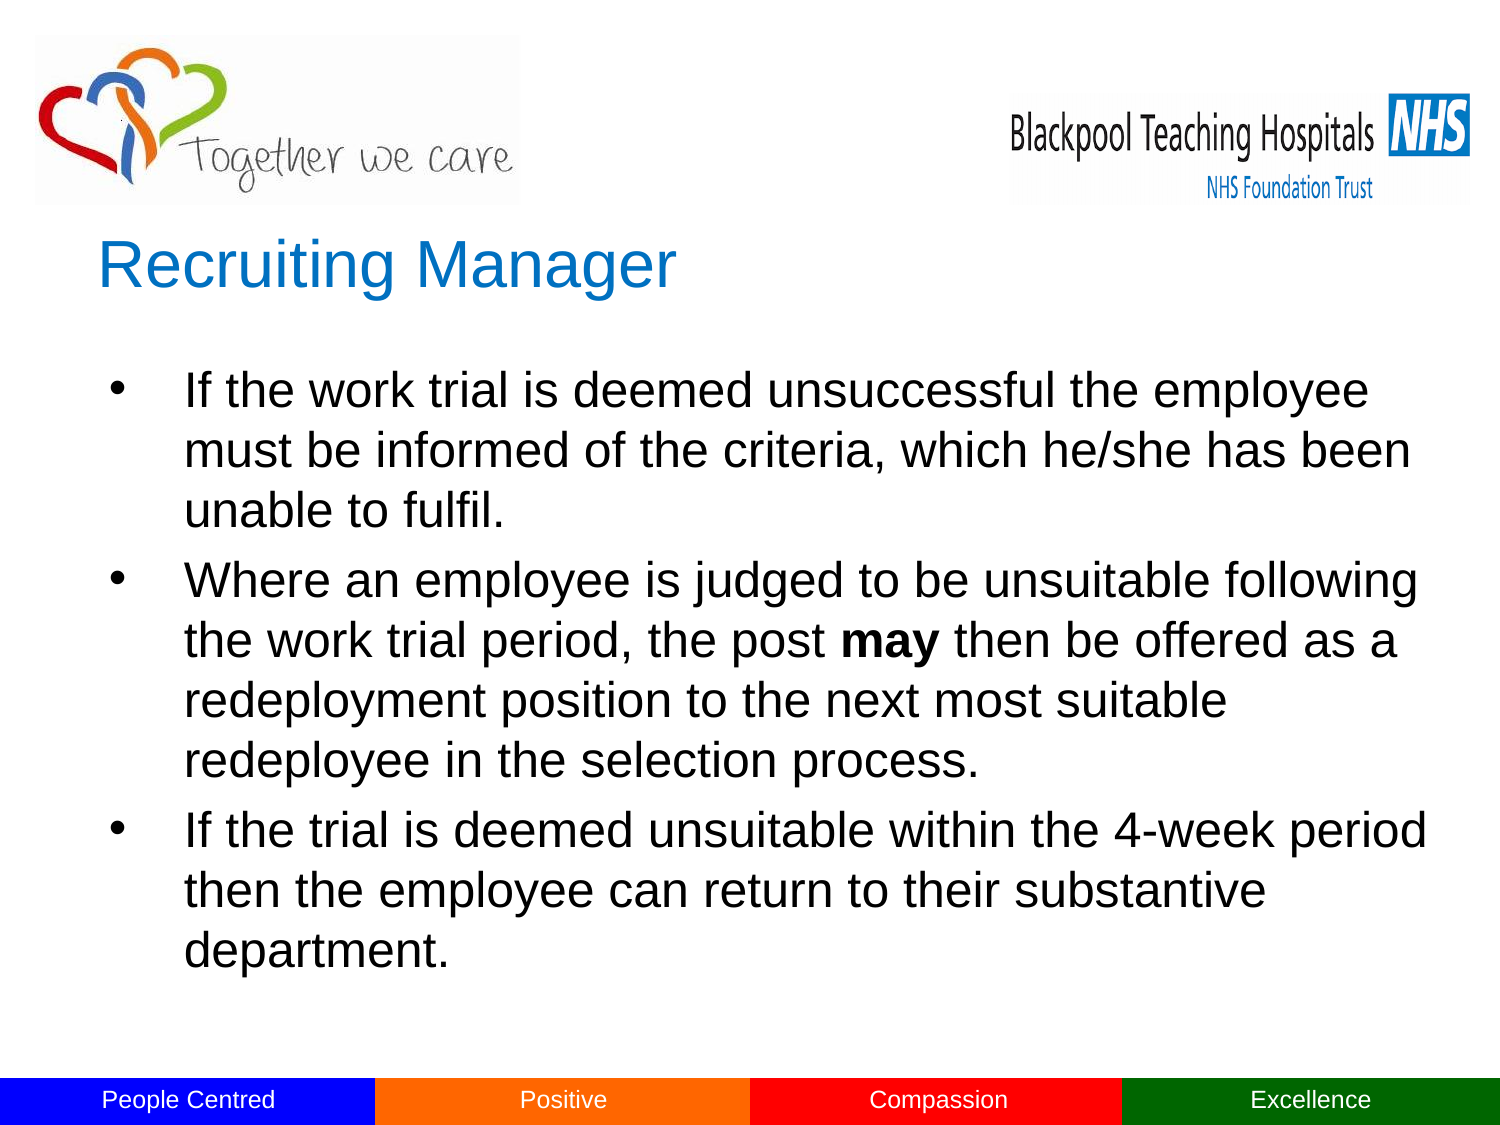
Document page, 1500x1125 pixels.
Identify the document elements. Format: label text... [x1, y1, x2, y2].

title Recruiting Manager [81, 204, 1433, 317]
text_box Excellence [1122, 1078, 1500, 1125]
picture [1009, 93, 1470, 205]
text_box Compassion [750, 1078, 1122, 1125]
list If the work trial is deemed unsuccessful the employee must be informed of the criteria, which he/she has been unable to fulfil. Where an employee is judged to be unsuitable following the work trial period, the post may then be offered as a redeployment position to the next most suitable redeployee in the selection process. If the trial is deemed unsuitable within the 4-week period then the employee can return to their substantive department. [74, 349, 1470, 1000]
text_box Positive [375, 1078, 750, 1125]
text_box People Centred [0, 1078, 375, 1125]
picture [34, 34, 657, 205]
